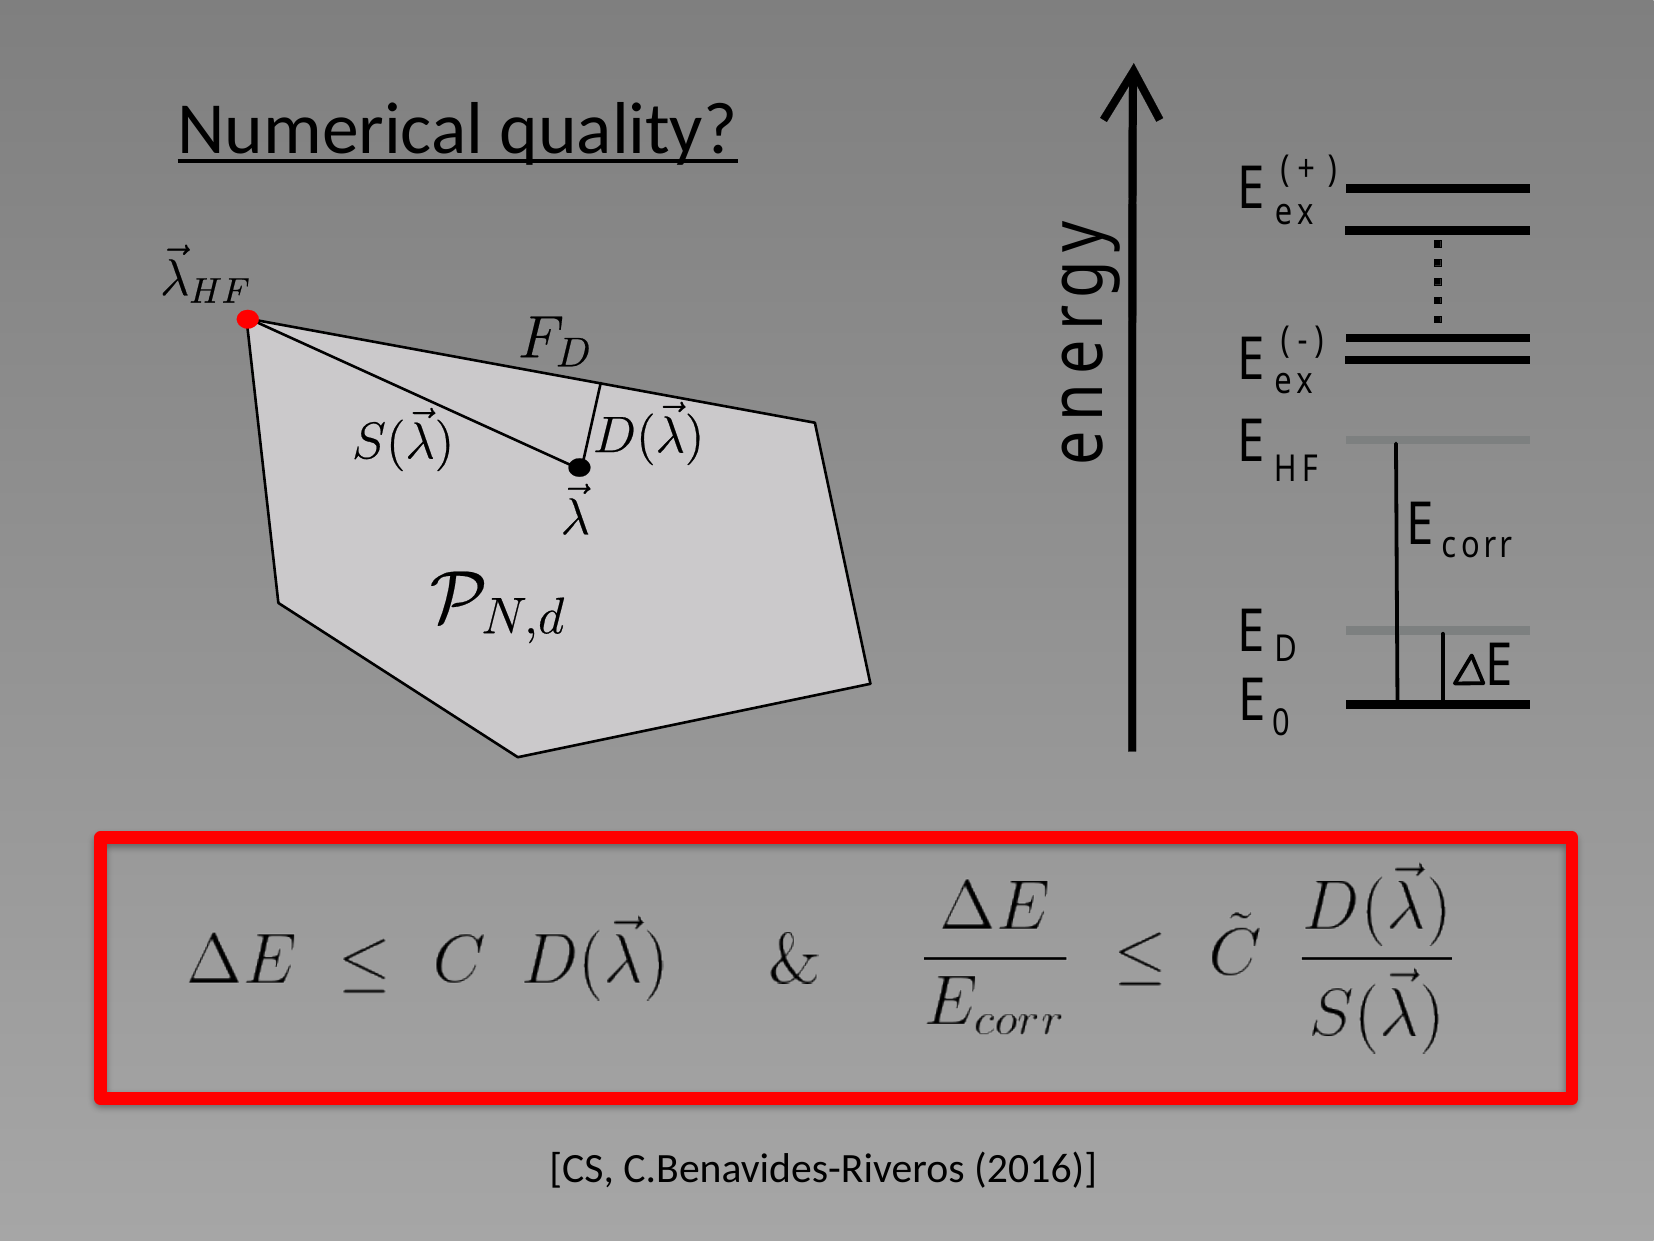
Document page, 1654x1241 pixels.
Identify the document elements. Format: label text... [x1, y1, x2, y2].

text_box [100, 837, 1573, 1099]
picture [924, 862, 1452, 1054]
picture [770, 931, 819, 985]
text_box Numerical quality? [162, 73, 788, 176]
picture [188, 915, 664, 1001]
picture [162, 241, 875, 763]
picture [1060, 61, 1531, 757]
text_box [CS, C.Benavides-Riveros (2016)] [534, 1133, 1138, 1199]
